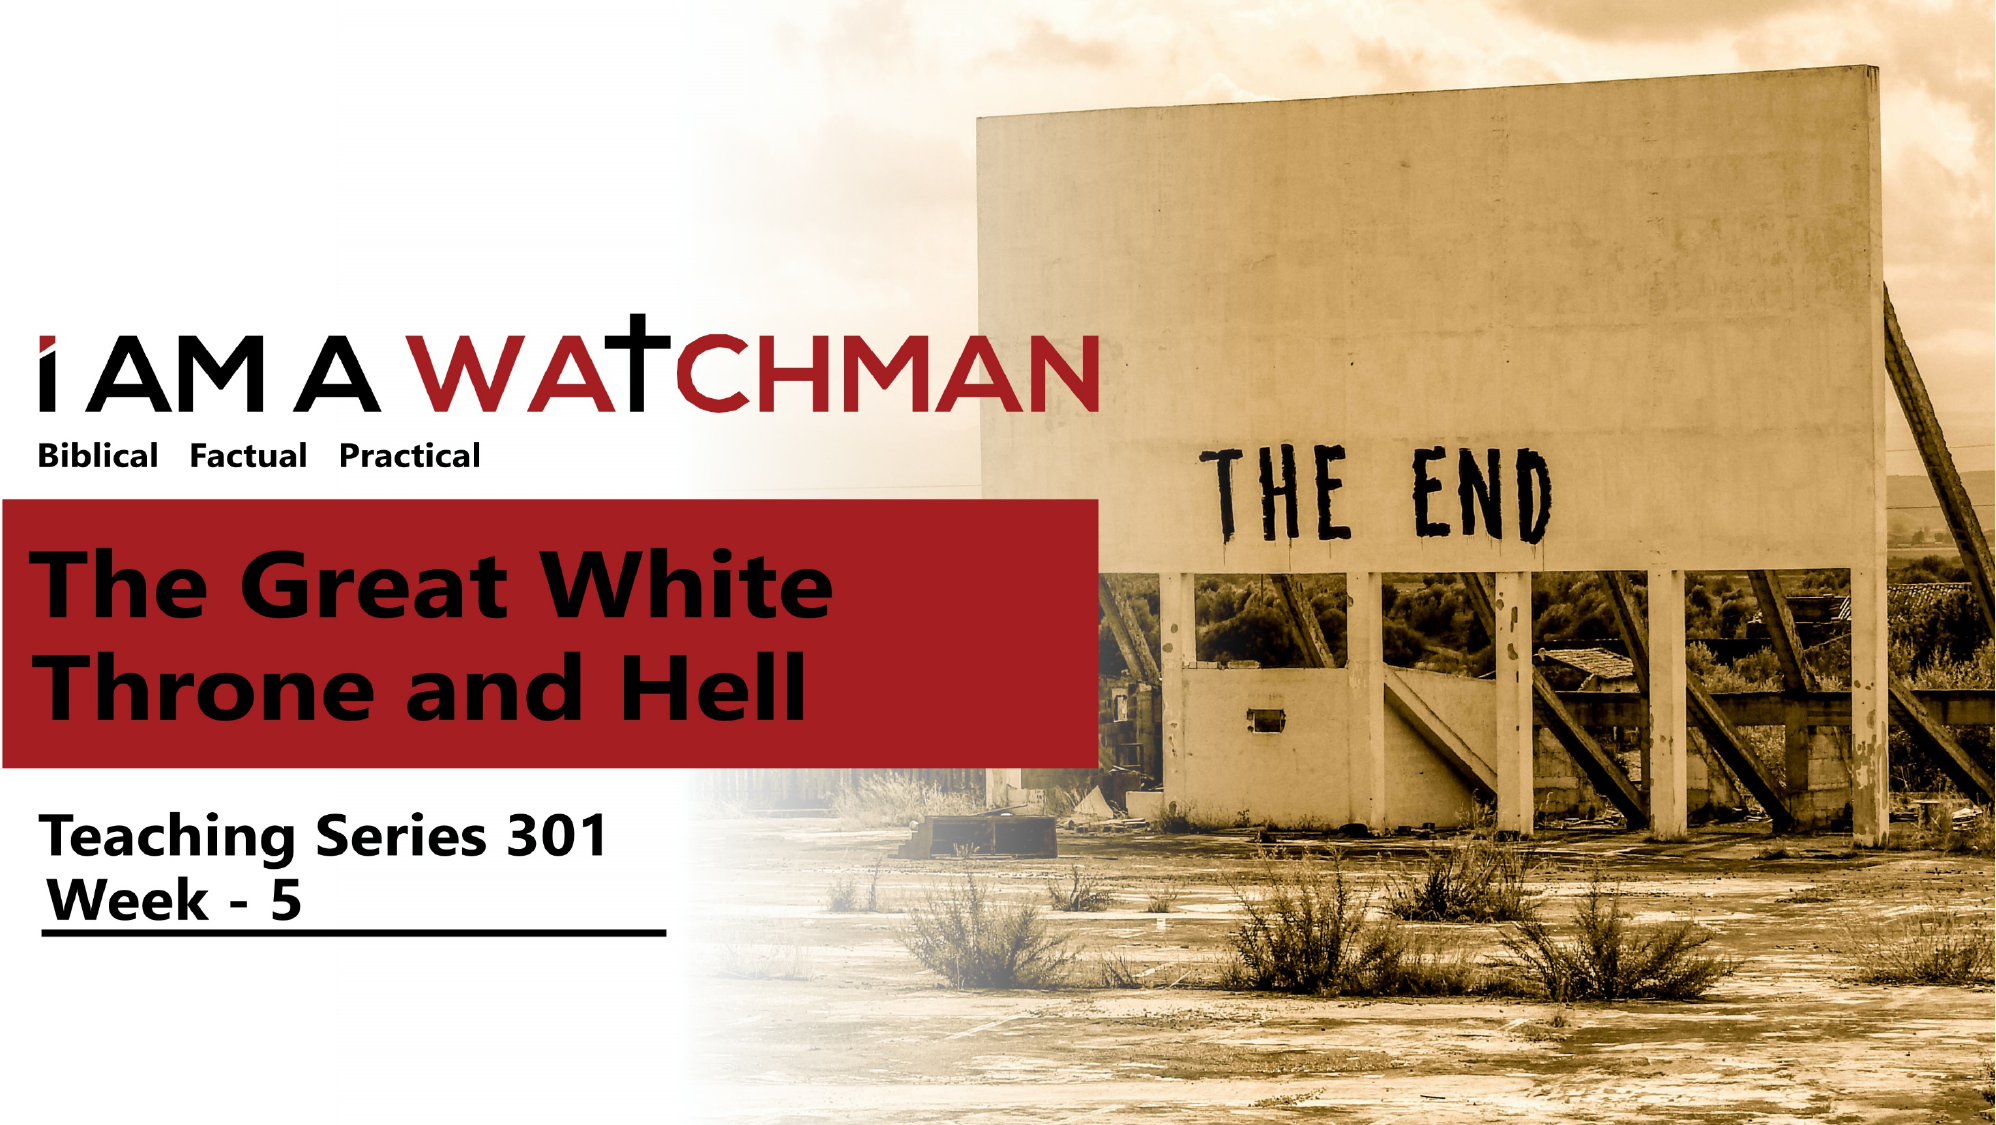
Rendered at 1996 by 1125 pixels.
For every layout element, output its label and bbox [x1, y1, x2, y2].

list [0, 0, 1996, 1125]
